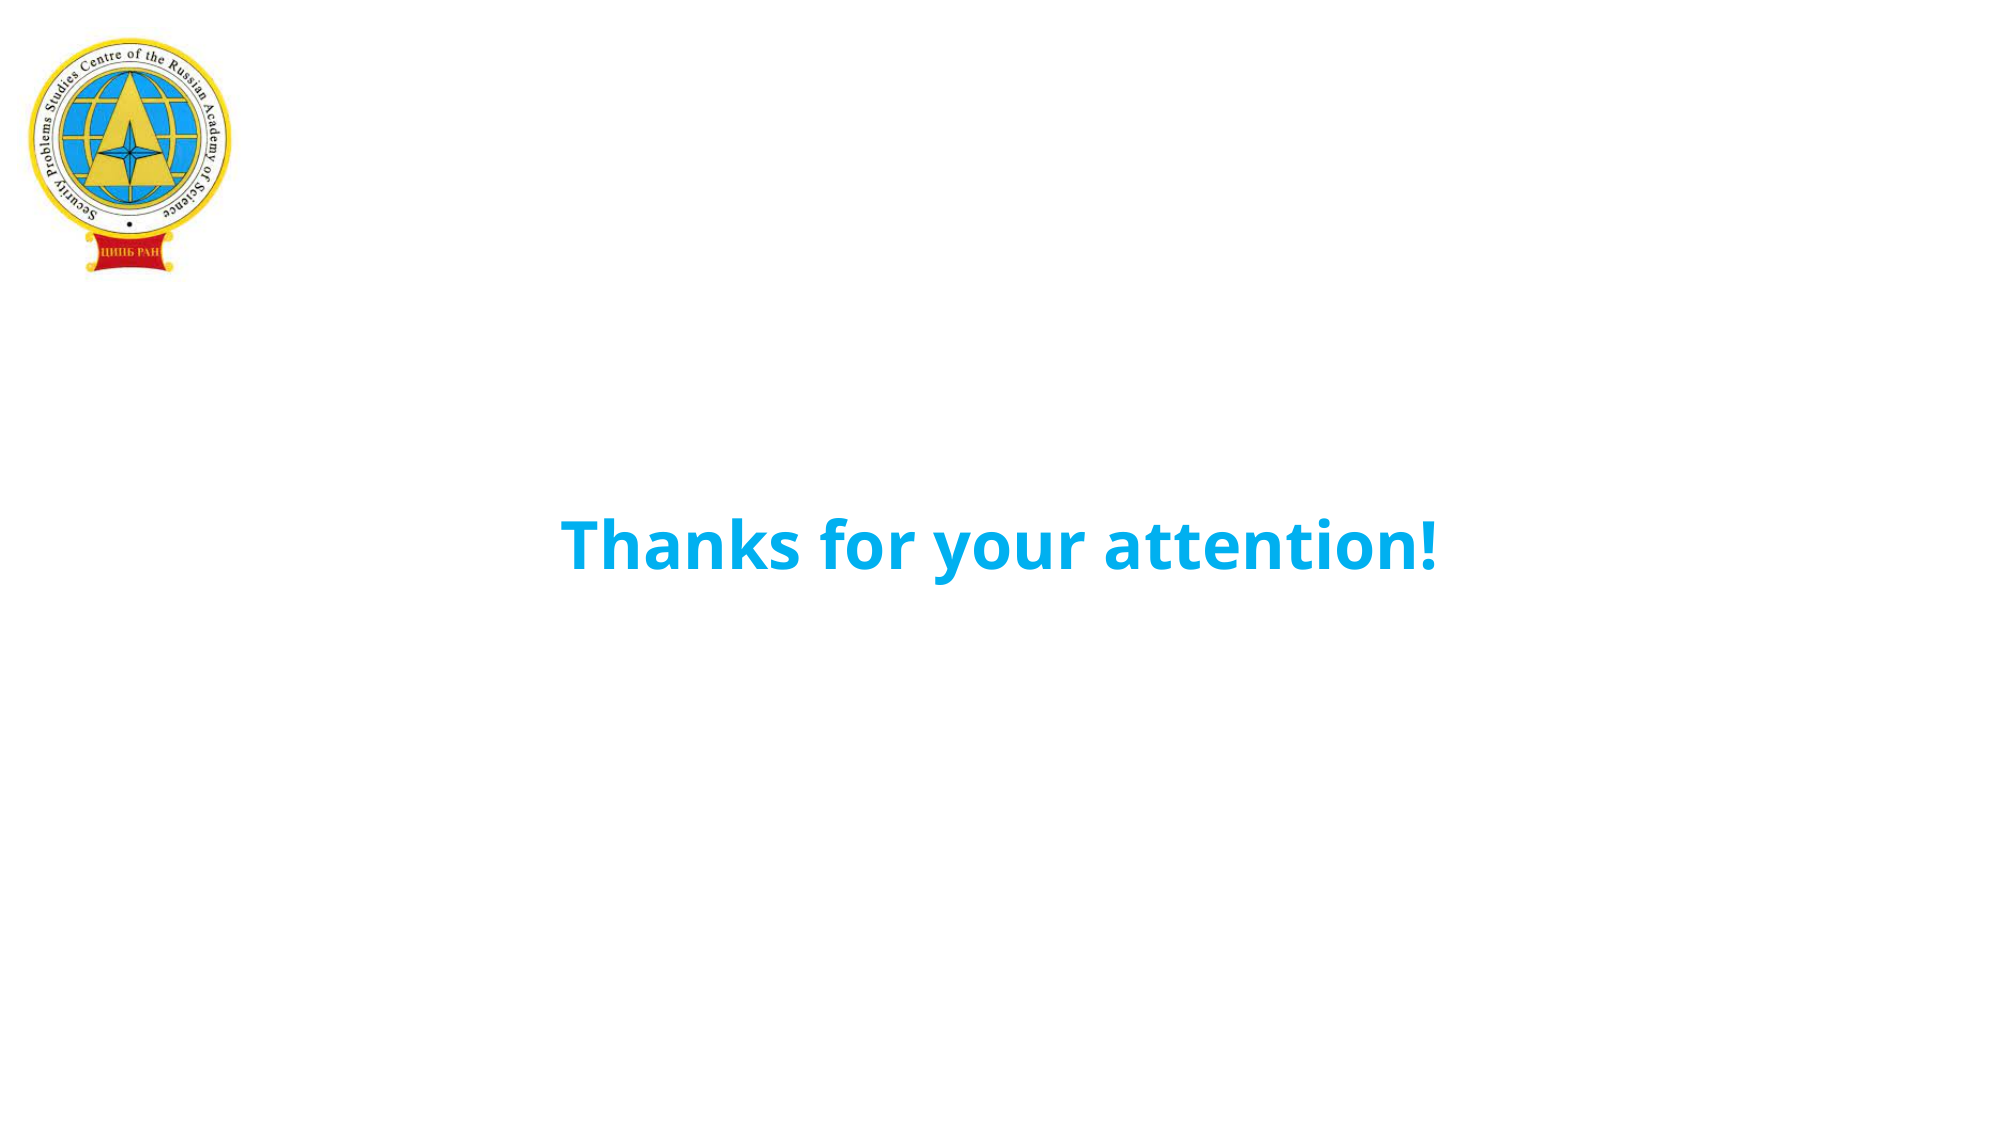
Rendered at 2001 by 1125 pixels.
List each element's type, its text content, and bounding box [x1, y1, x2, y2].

picture [17, 26, 243, 282]
list Thanks for your attention! [137, 504, 1863, 621]
